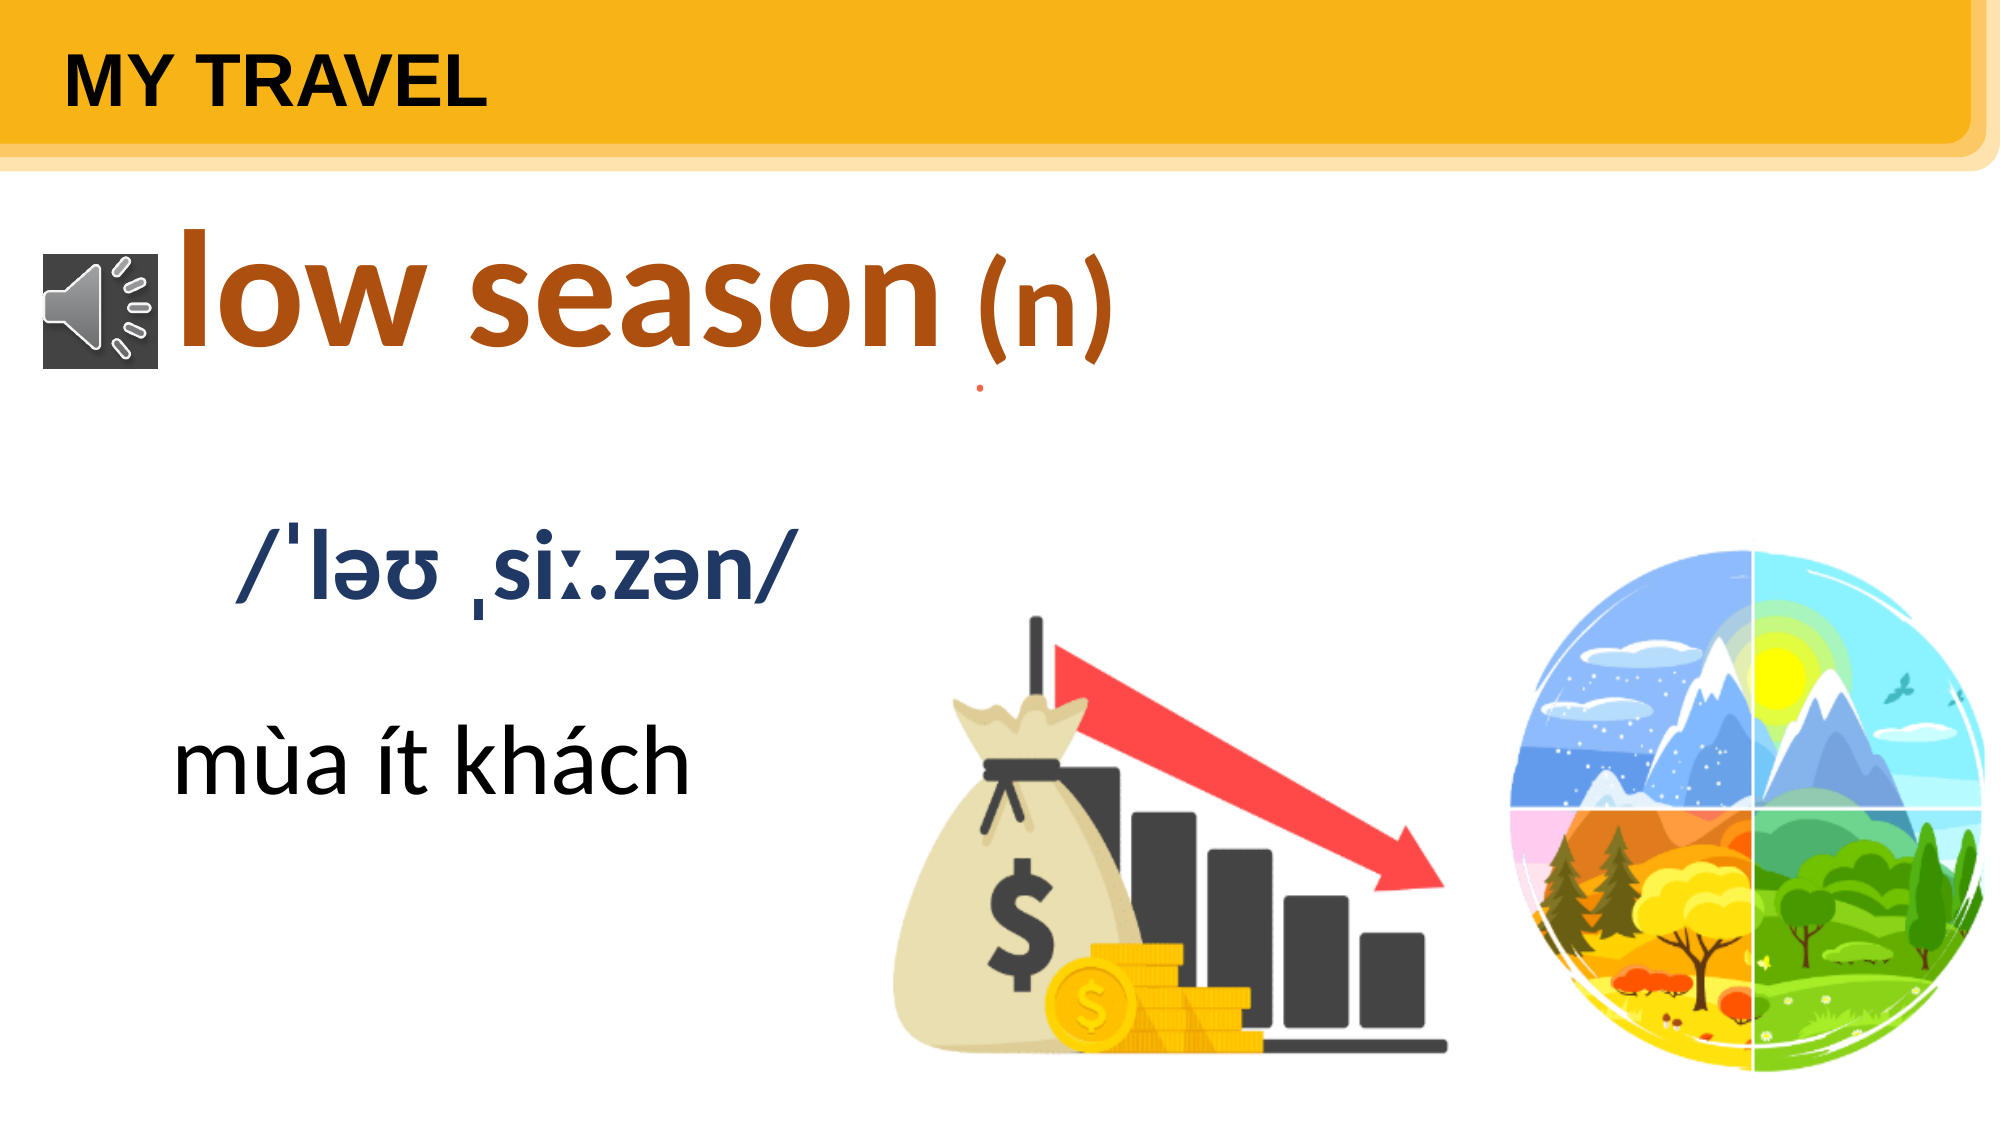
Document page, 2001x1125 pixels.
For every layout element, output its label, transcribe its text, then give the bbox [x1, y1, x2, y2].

text_box low season (n) [48, 187, 1245, 296]
picture [42, 252, 159, 370]
text_box . [958, 331, 2000, 409]
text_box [0, 0, 2000, 172]
picture [885, 522, 1985, 1123]
text_box /ˈləʊ ˌsiː.zən/ [221, 492, 837, 627]
text_box mùa ít khách [100, 687, 765, 823]
